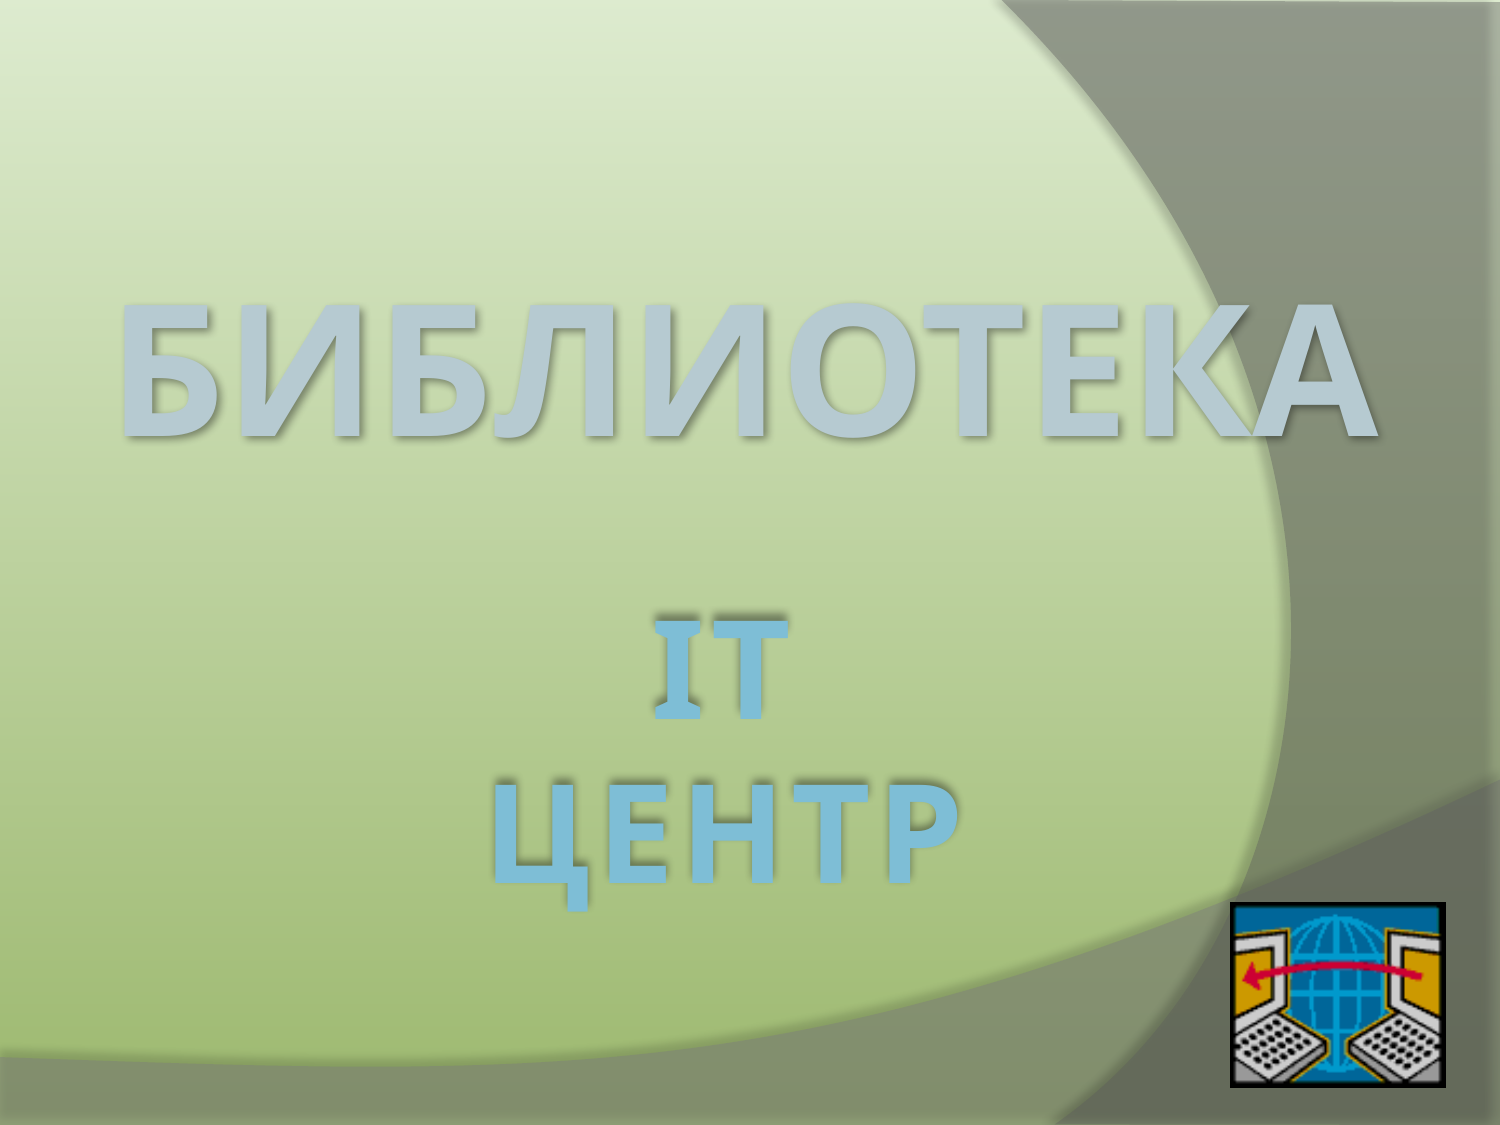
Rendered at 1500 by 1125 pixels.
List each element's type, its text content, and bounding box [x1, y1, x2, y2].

picture [1230, 902, 1446, 1088]
text_box IT ЦЕНТР [398, 574, 1050, 919]
text_box БИБЛИОТЕКА [23, 246, 1465, 481]
